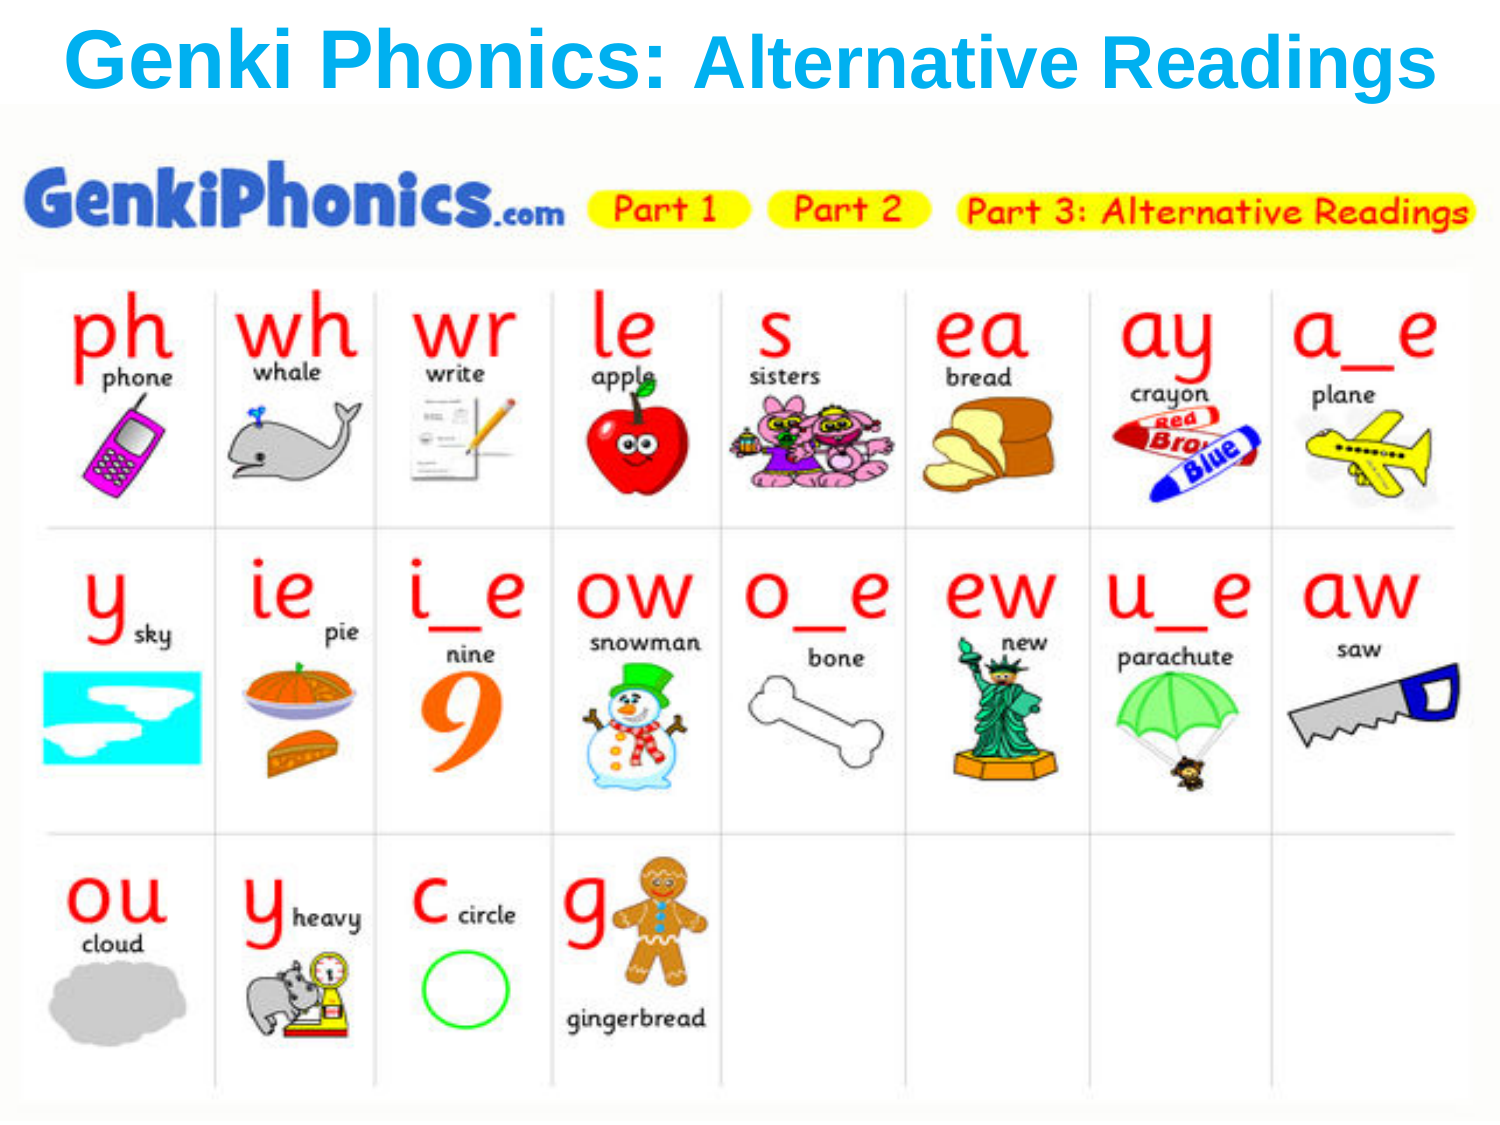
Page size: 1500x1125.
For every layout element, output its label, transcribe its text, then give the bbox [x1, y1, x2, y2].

text_box Genki Phonics: Alternative Readings [0, 0, 1500, 103]
picture [0, 103, 1500, 1122]
